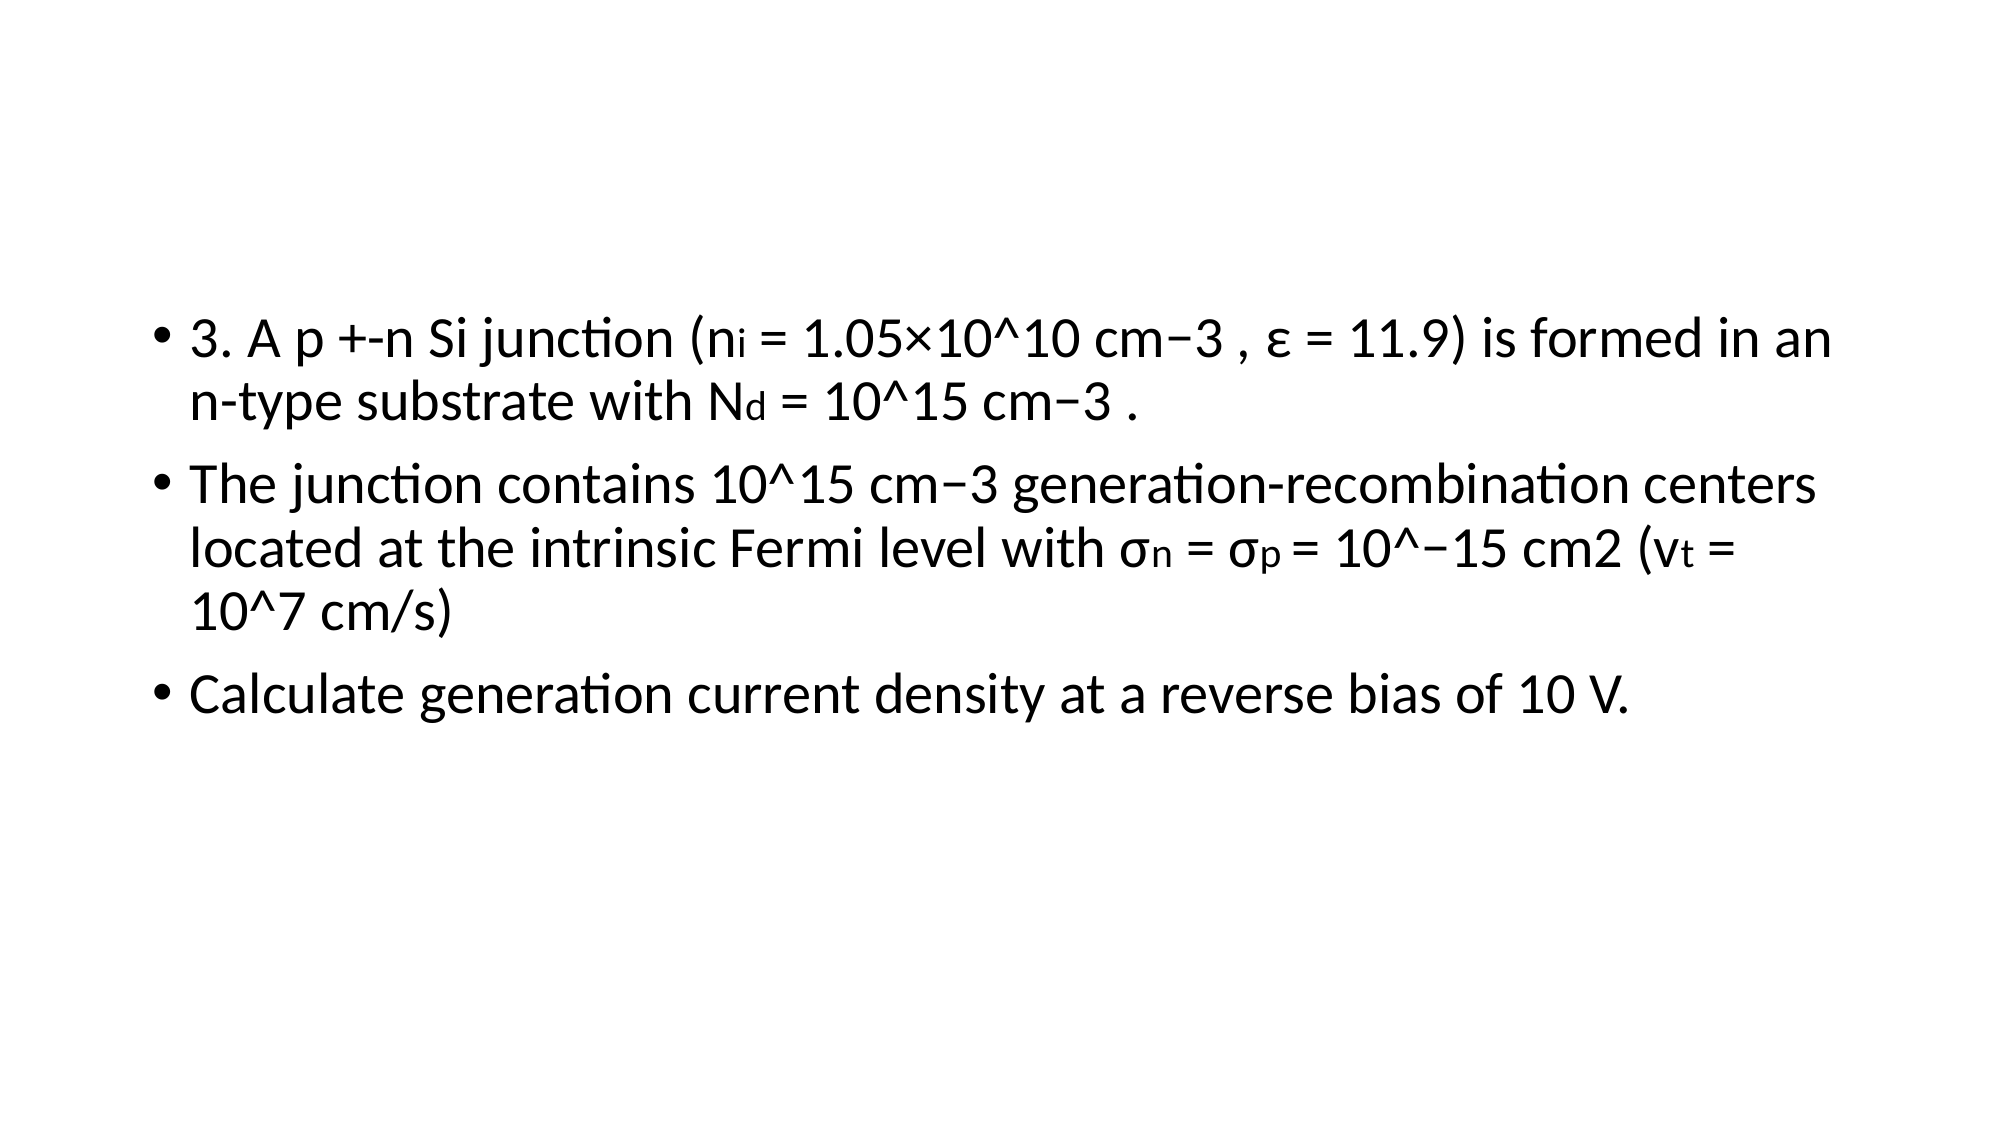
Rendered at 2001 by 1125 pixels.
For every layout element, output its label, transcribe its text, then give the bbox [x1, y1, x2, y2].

list 3. A p +-n Si junction (ni = 1.05×10^10 cm−3 , ε = 11.9) is formed in an n-type substrate with Nd = 10^15 cm−3 . The junction contains 10^15 cm−3 generation-recombination centers located at the intrinsic Fermi level with σn = σp = 10^−15 cm2 (vt = 10^7 cm/s) Calculate generation current density at a reverse bias of 10 V. [137, 299, 1863, 1014]
